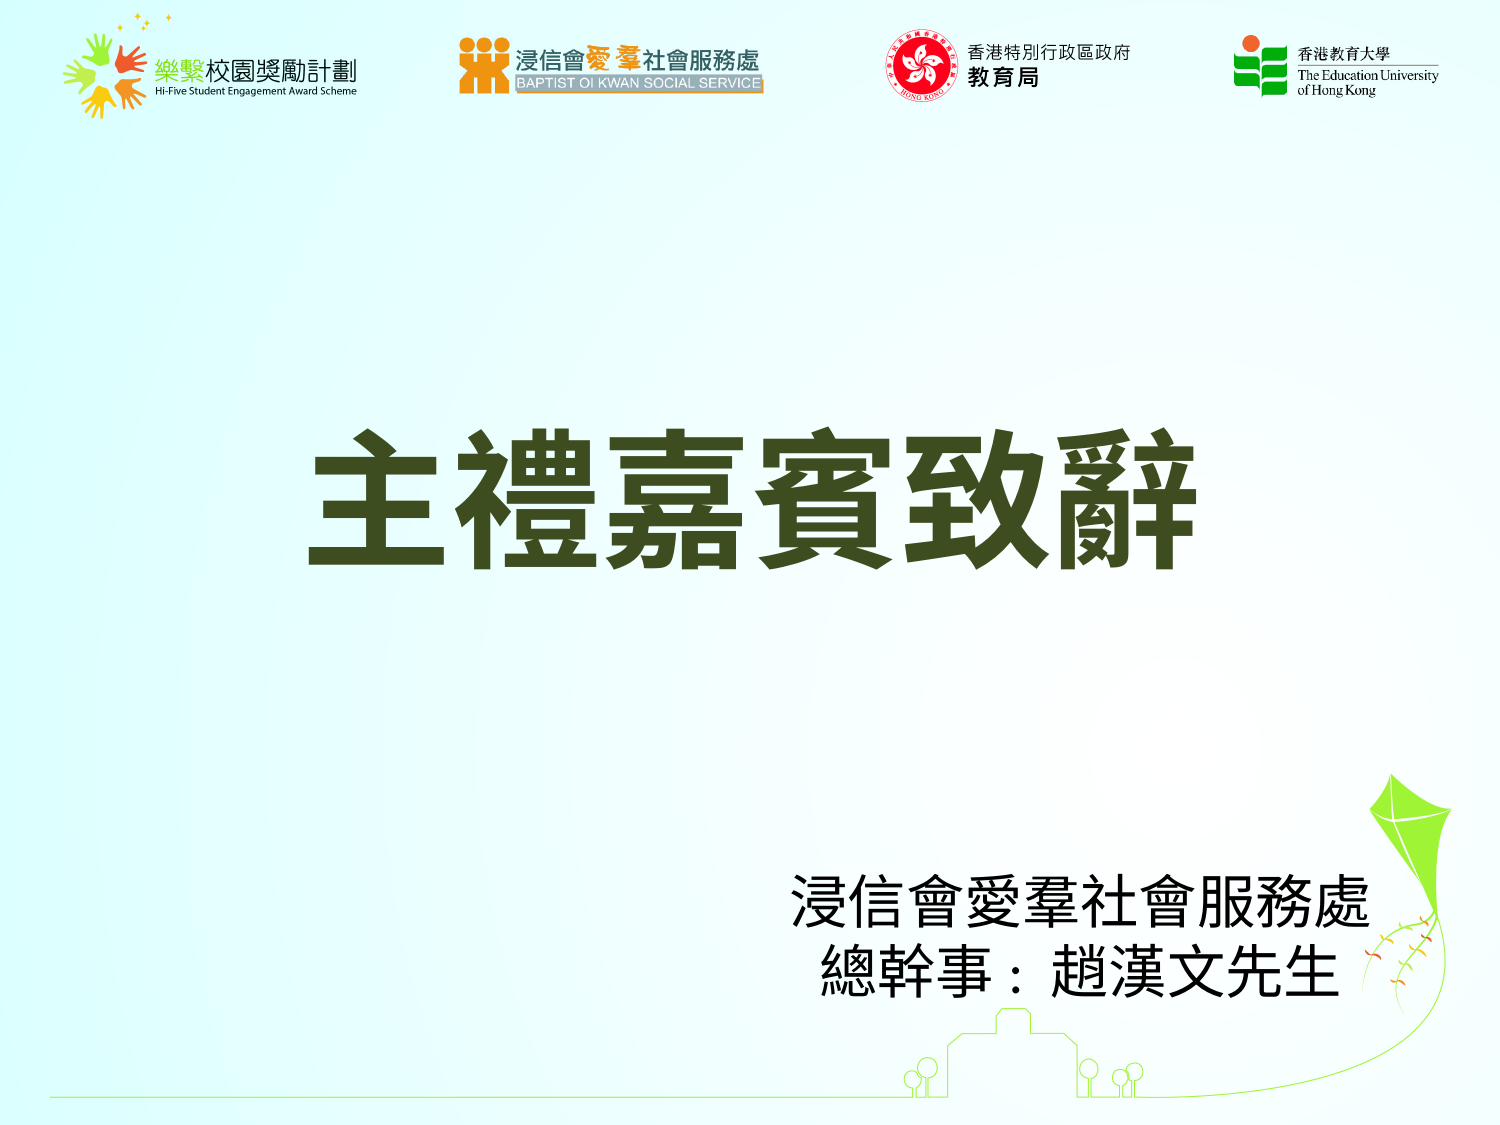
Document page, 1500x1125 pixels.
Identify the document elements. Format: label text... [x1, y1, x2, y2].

picture [0, 0, 1500, 1125]
text_box 浸信會愛羣社會服務處 總幹事: 趙漢文先生 [726, 857, 1436, 1103]
title 主禮嘉賓致辭 [76, 302, 1427, 691]
